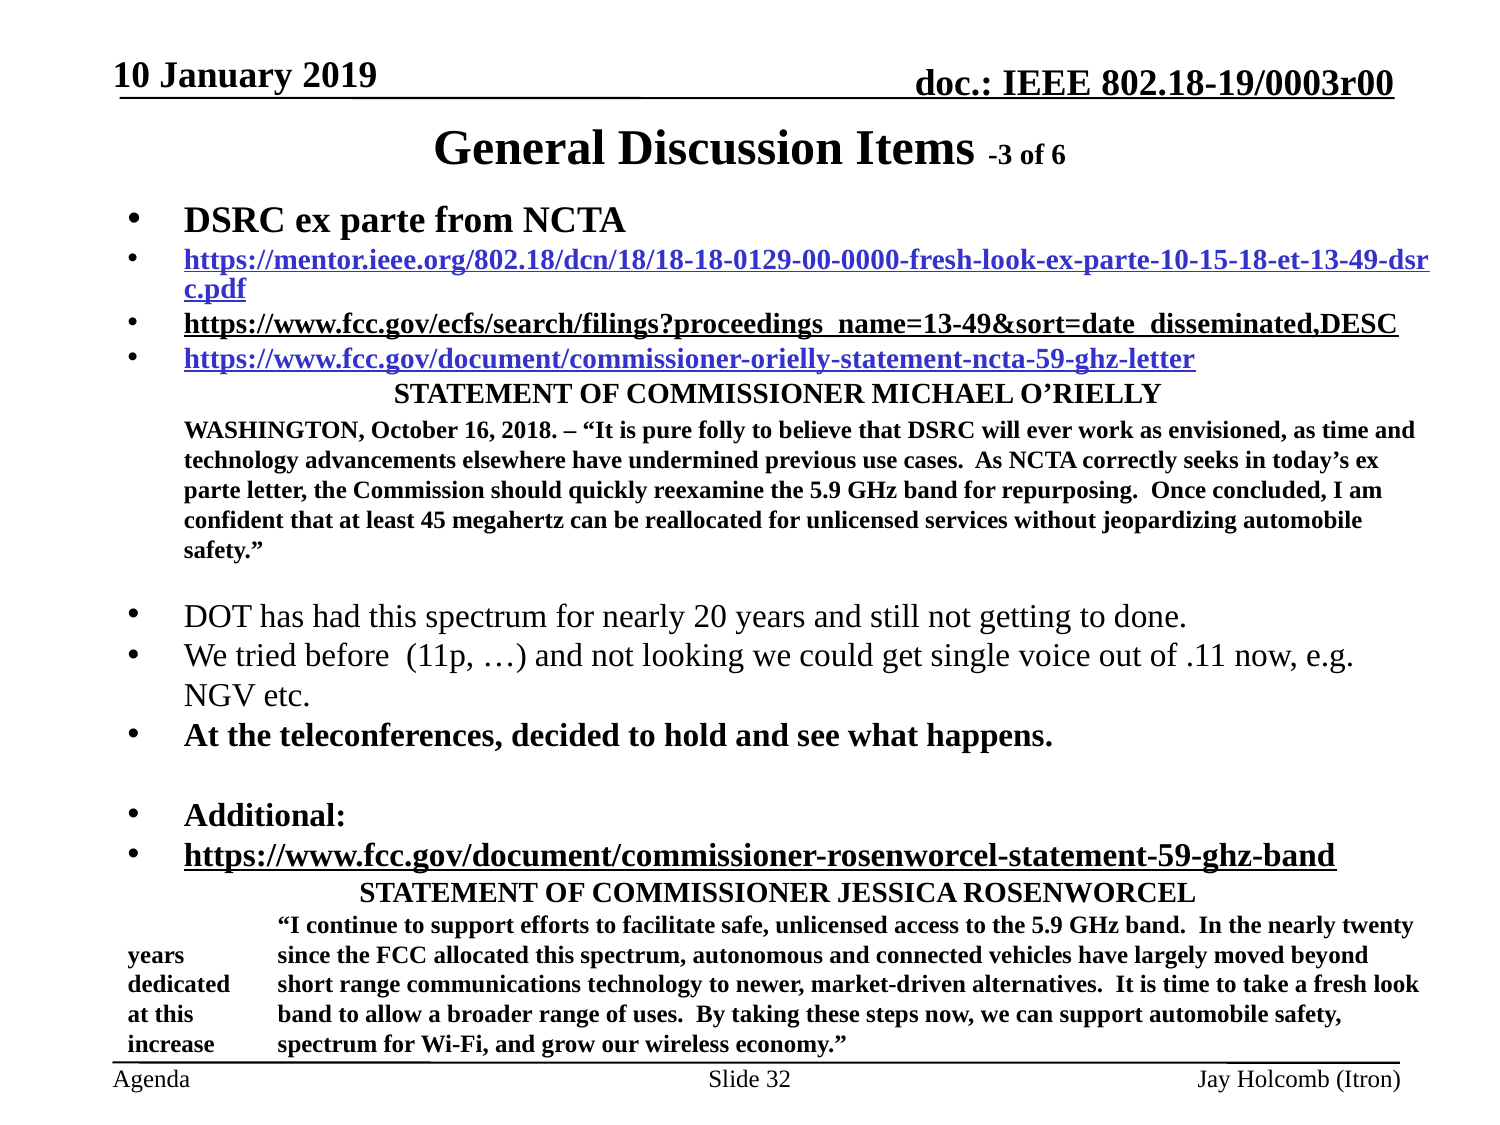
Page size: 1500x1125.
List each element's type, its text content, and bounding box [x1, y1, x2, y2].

slide_number Slide 32 [699, 1061, 800, 1123]
list DSRC ex parte from NCTA https://mentor.ieee.org/802.18/dcn/18/18-18-0129-00-0000-fresh-look-ex-parte-10-15-18-et-13-49-dsrc.pdf https://www.fcc.gov/ecfs/search/filings?proceedings_name=13-49&sort=date_disseminated,DESC https://www.fcc.gov/document/commissioner-orielly-statement-ncta-59-ghz-letter STATEMENT OF Commissioner MICHAEL O’Rielly WASHINGTON, October 16, 2018. – “It is pure folly to believe that DSRC will ever work as envisioned, as time and technology advancements elsewhere have undermined previous use cases. As NCTA correctly seeks in today’s ex parte letter, the Commission should quickly reexamine the 5.9 GHz band for repurposing. Once concluded, I am confident that at least 45 megahertz can be reallocated for unlicensed services without jeopardizing automobile safety.” DOT has had this spectrum for nearly 20 years and still not getting to done. We tried before (11p, …) and not looking we could get single voice out of .11 now, e.g. NGV etc. At the teleconferences, decided to hold and see what happens. Additional: https://www.fcc.gov/document/commissioner-rosenworcel-statement-59-ghz-band STATEMENT OF COMMISSIONER JESSICA ROSENWORCEL “I continue to support efforts to facilitate safe, unlicensed access to the 5.9 GHz band. In the nearly twenty years since the FCC allocated this spectrum, autonomous and connected vehicles have largely moved beyond dedicated short range communications technology to newer, market-driven alternatives. It is time to take a fresh look at this band to allow a broader range of uses. By taking these steps now, we can support automobile safety, increase spectrum for Wi-Fi, and grow our wireless economy.” [112, 187, 1451, 1063]
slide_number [112, 49, 488, 95]
footer Jay Holcomb (Itron) [878, 1061, 1402, 1093]
title General Discussion Items -3 of 6 [112, 100, 1388, 187]
